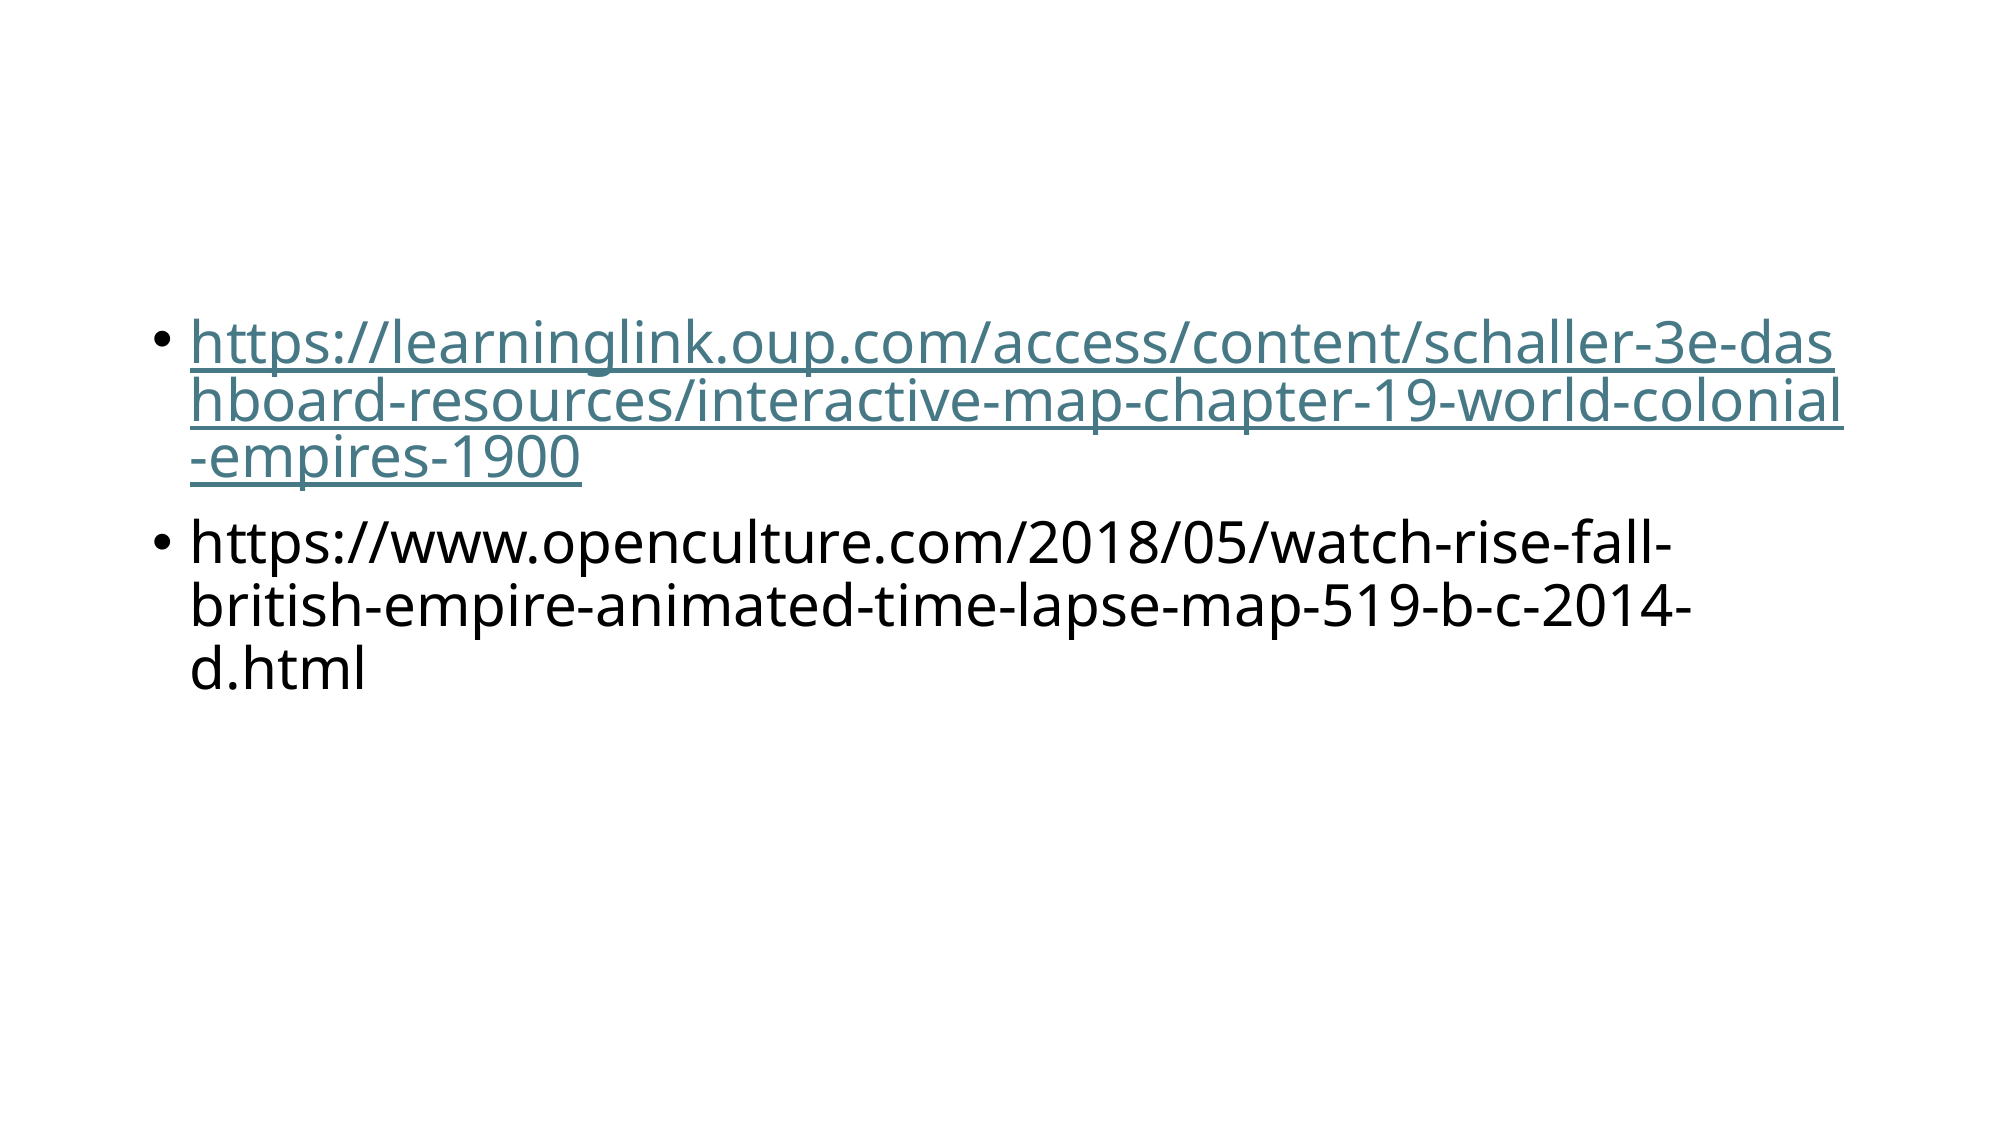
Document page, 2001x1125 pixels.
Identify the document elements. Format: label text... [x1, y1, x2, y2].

list https://learninglink.oup.com/access/content/schaller-3e-dashboard-resources/interactive-map-chapter-19-world-colonial-empires-1900 https://www.openculture.com/2018/05/watch-rise-fall-british-empire-animated-time-lapse-map-519-b-c-2014-d.html [137, 299, 1863, 1014]
